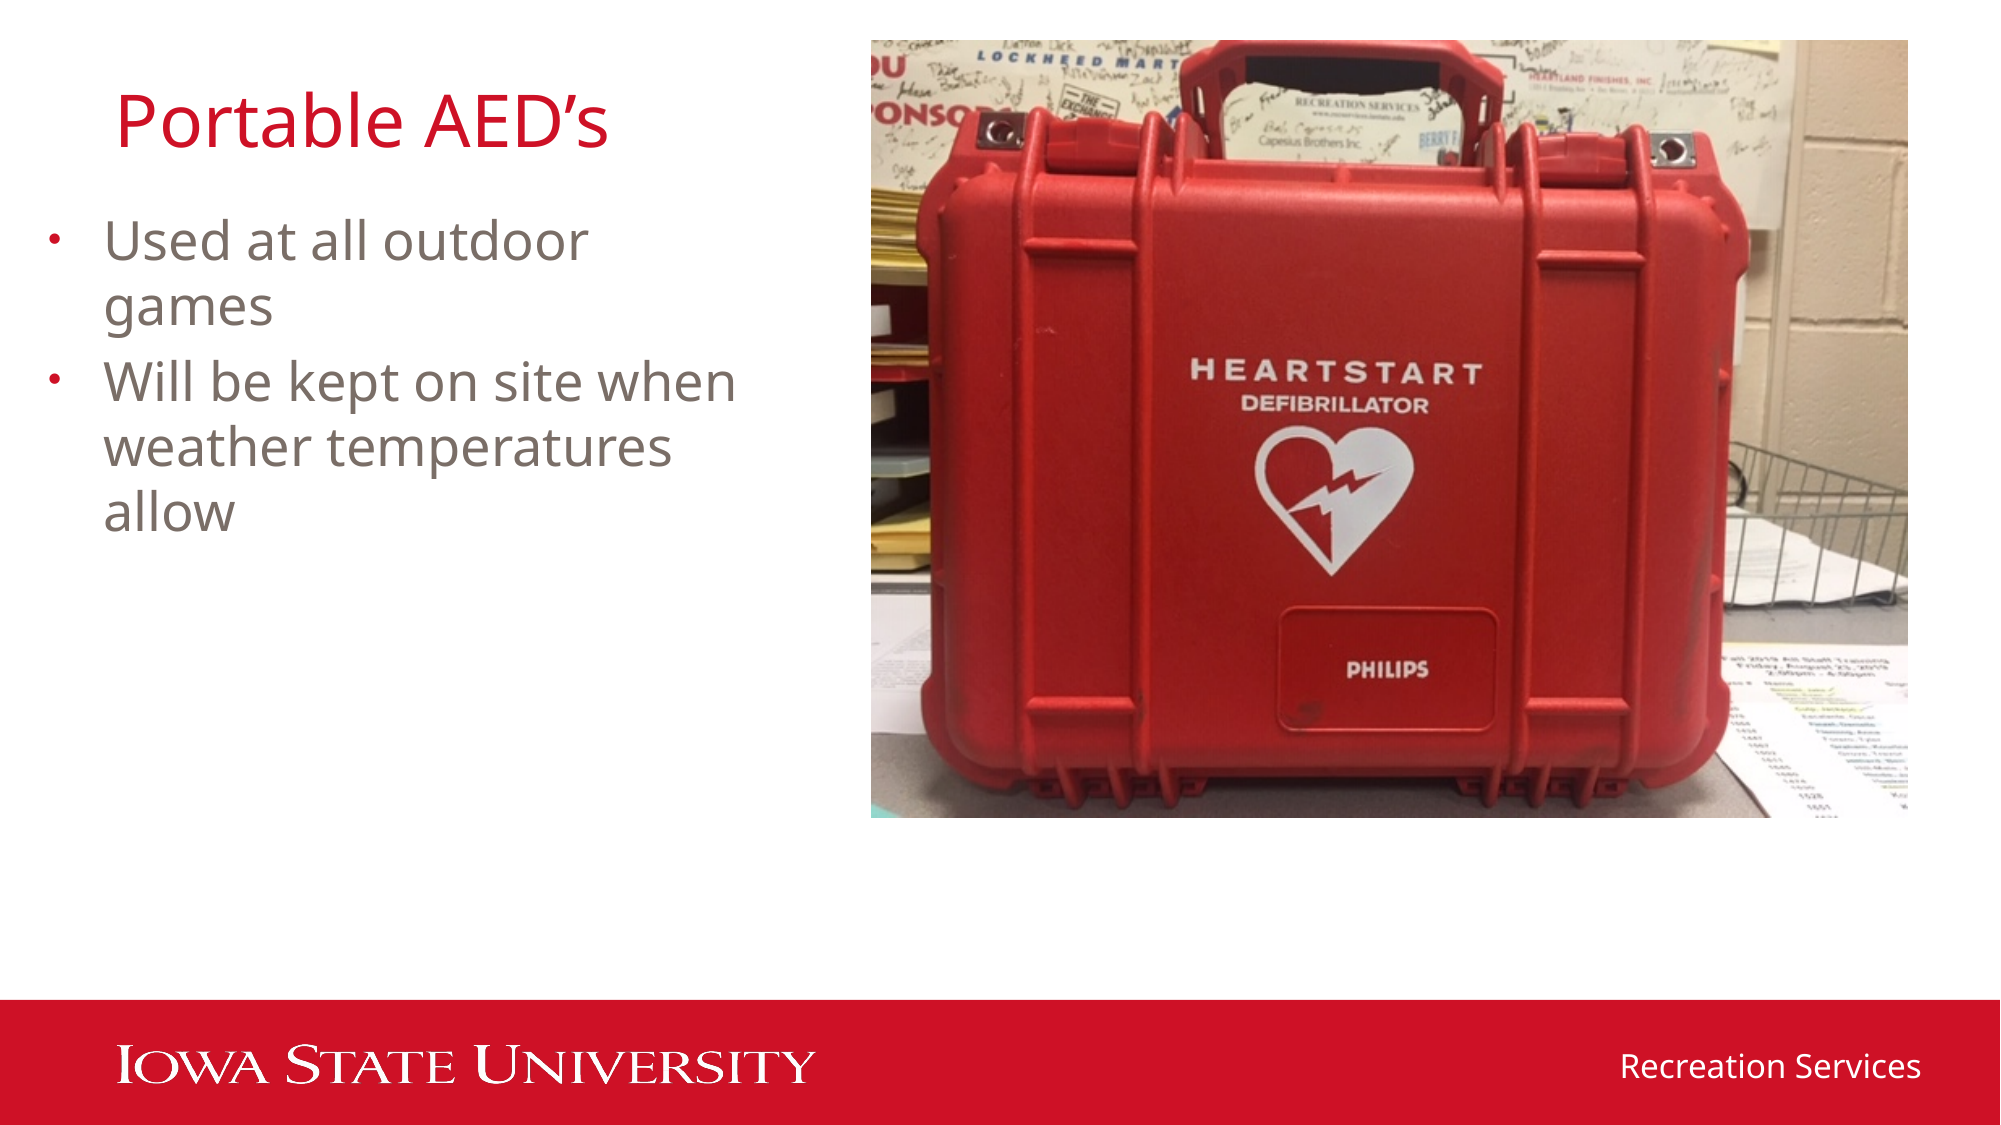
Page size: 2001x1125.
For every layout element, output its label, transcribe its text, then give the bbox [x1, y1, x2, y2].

picture [116, 1044, 817, 1088]
list Used at all outdoor games Will be kept on site when weather temperatures allow [31, 198, 788, 874]
picture [870, 40, 1908, 818]
title Portable AED’s [99, 24, 1801, 213]
